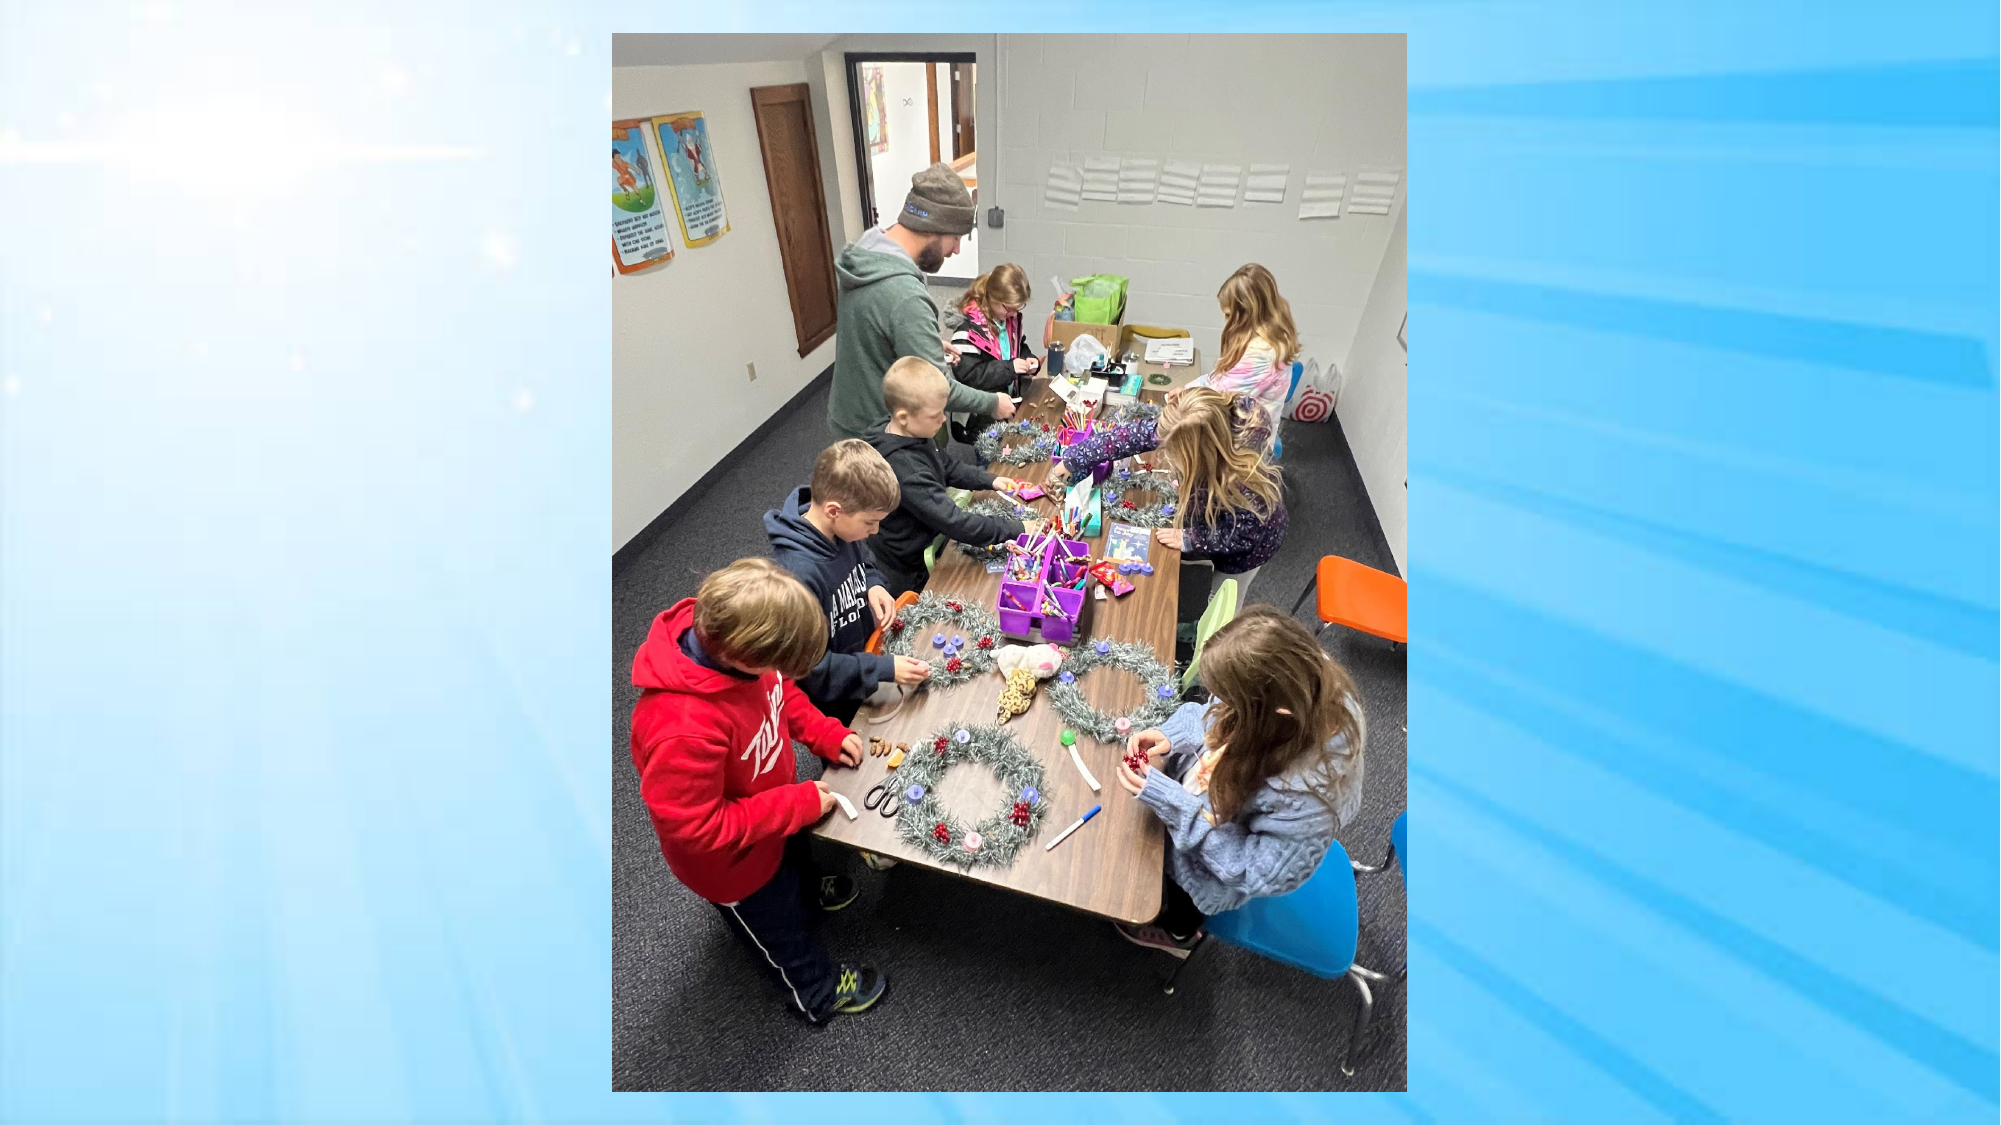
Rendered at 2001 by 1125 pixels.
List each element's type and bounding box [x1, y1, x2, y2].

list [612, 33, 1407, 1092]
picture [0, 0, 2001, 1125]
